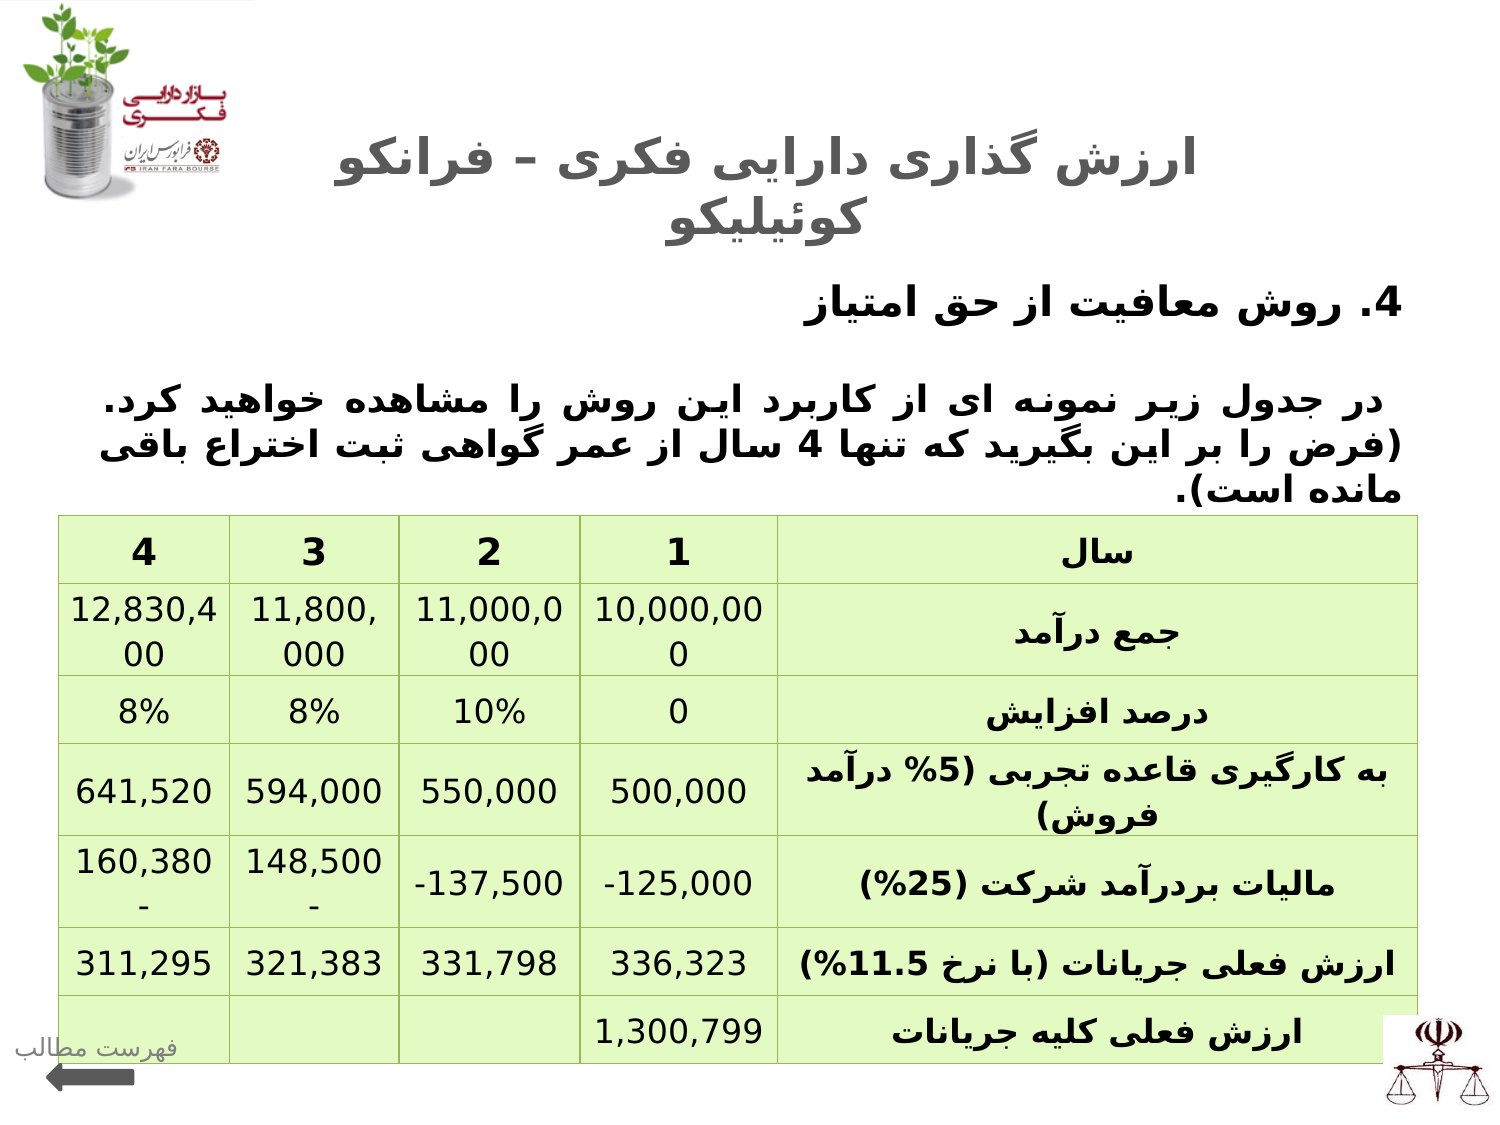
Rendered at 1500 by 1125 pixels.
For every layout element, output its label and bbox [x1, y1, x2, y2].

text_box [0, 0, 1495, 1107]
